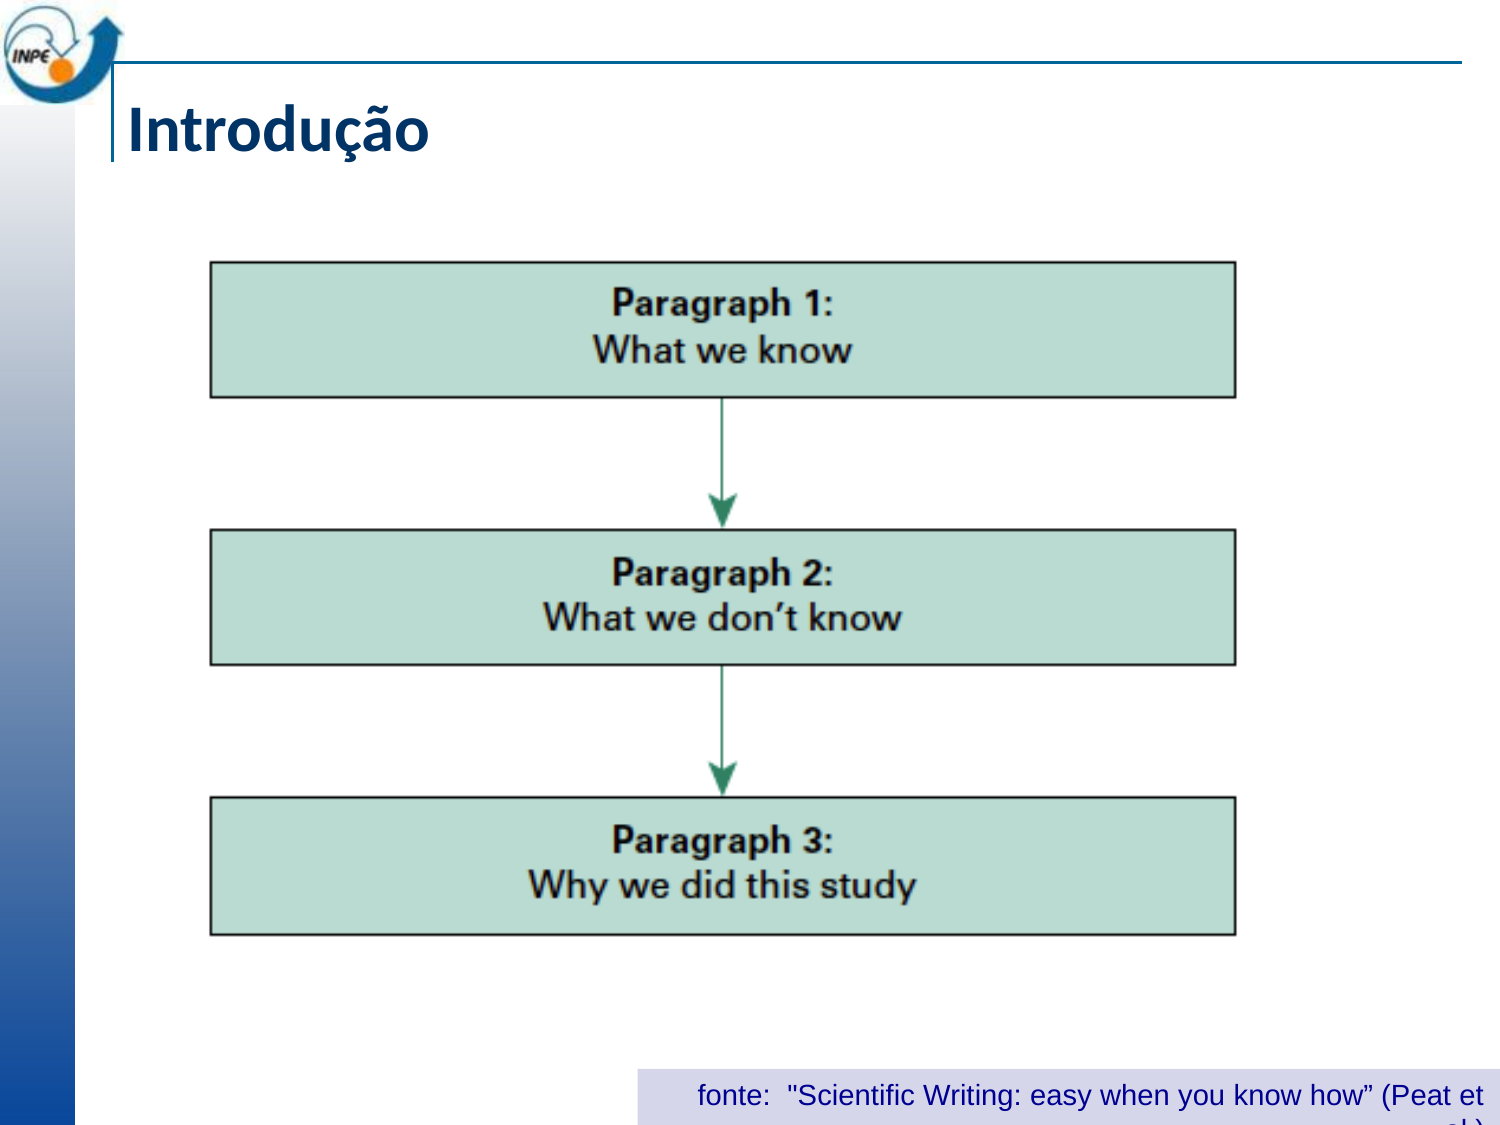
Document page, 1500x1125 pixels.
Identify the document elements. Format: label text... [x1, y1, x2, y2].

title Introdução [112, 62, 1450, 188]
picture [137, 224, 1282, 965]
text_box fonte: "Scientific Writing: easy when you know how” (Peat et al.) [637, 1068, 1500, 1125]
picture [0, 0, 125, 105]
